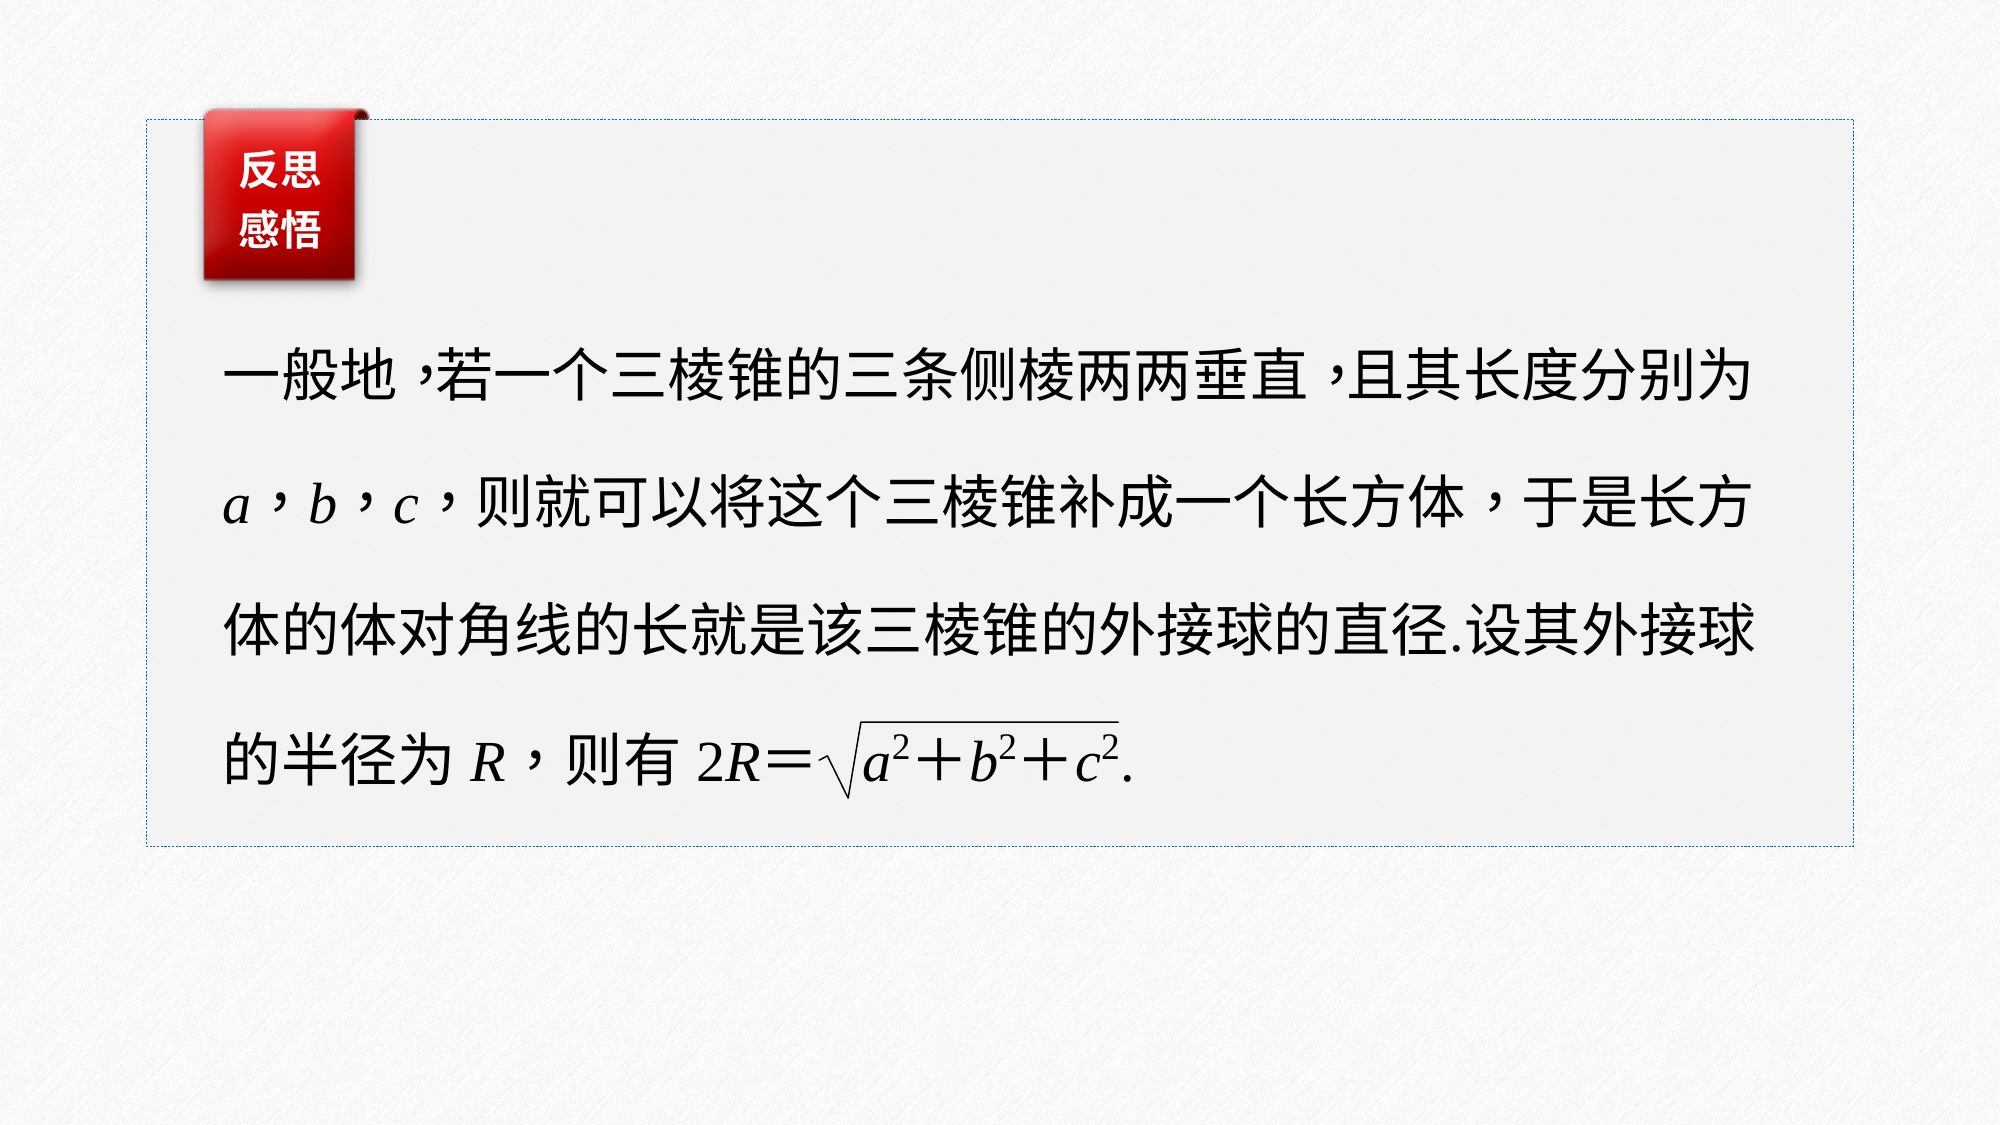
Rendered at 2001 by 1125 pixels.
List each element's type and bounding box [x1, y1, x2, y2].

text_box [145, 118, 1855, 847]
text_box [194, 101, 374, 298]
text_box [222, 334, 1756, 864]
